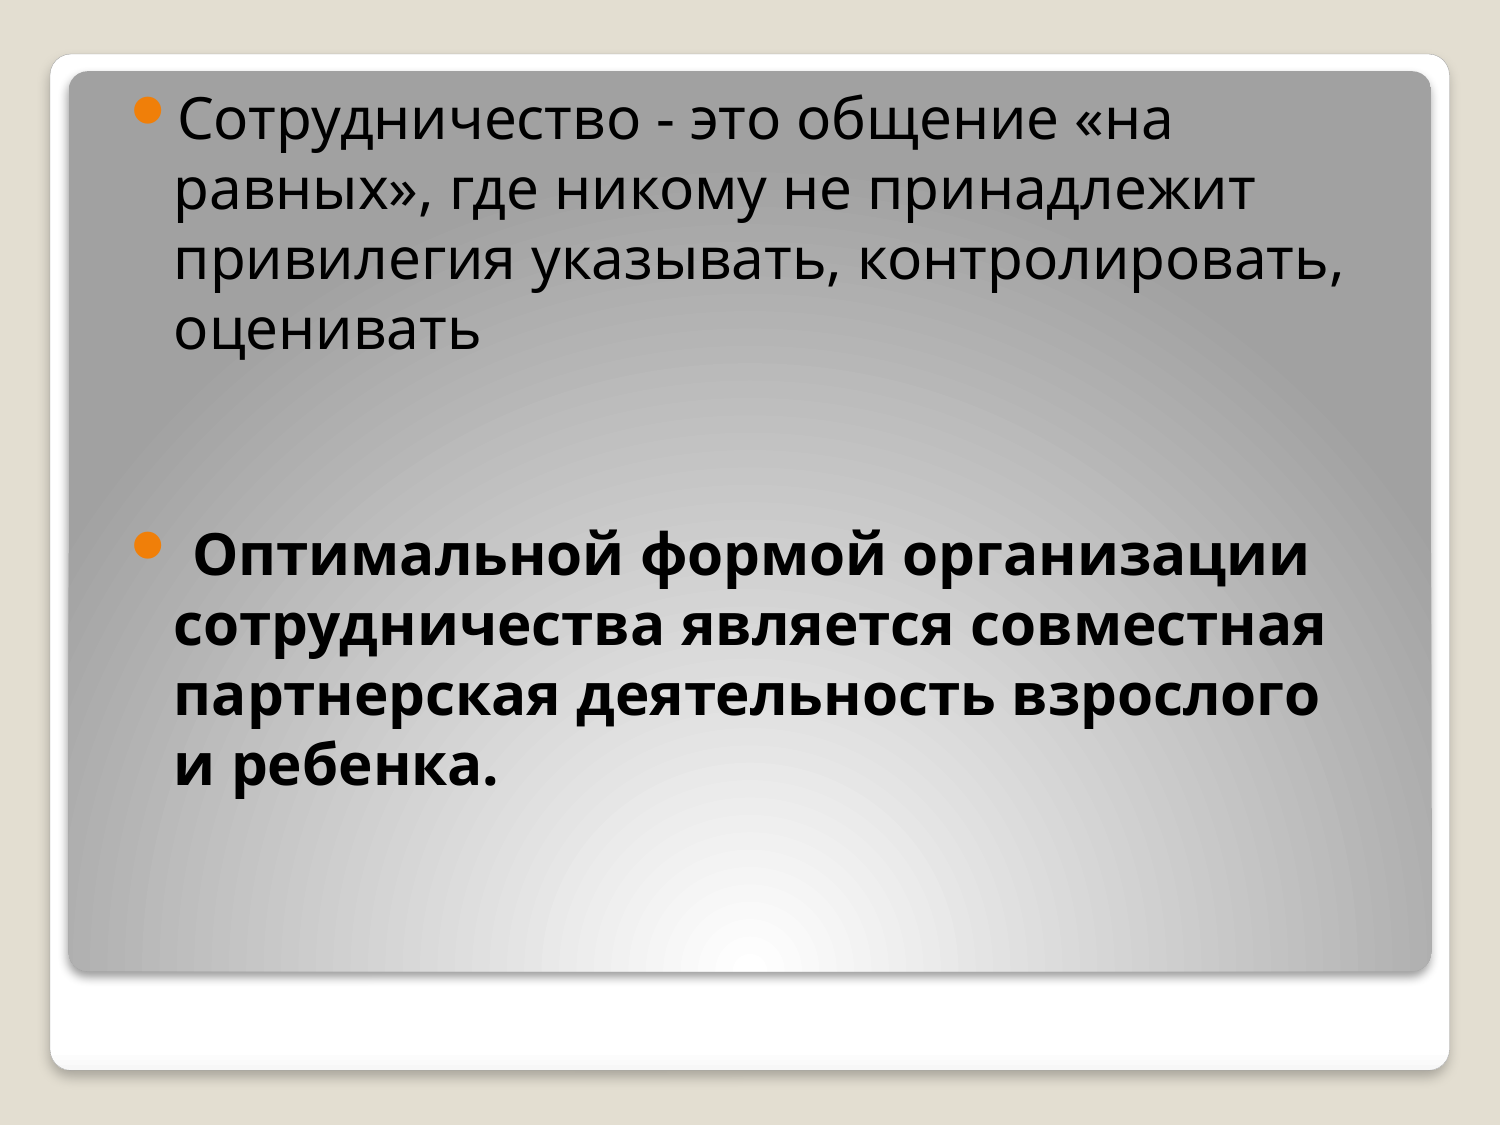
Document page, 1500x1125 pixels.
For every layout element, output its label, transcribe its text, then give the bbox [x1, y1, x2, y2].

list Сотрудничество - это общение «на равных», где никому не принадлежит привилегия указывать, контролировать, оценивать Оптимальной формой организации сотрудничества является совместная партнерская деятельность взрослого и ребенка. [100, 66, 1386, 1005]
